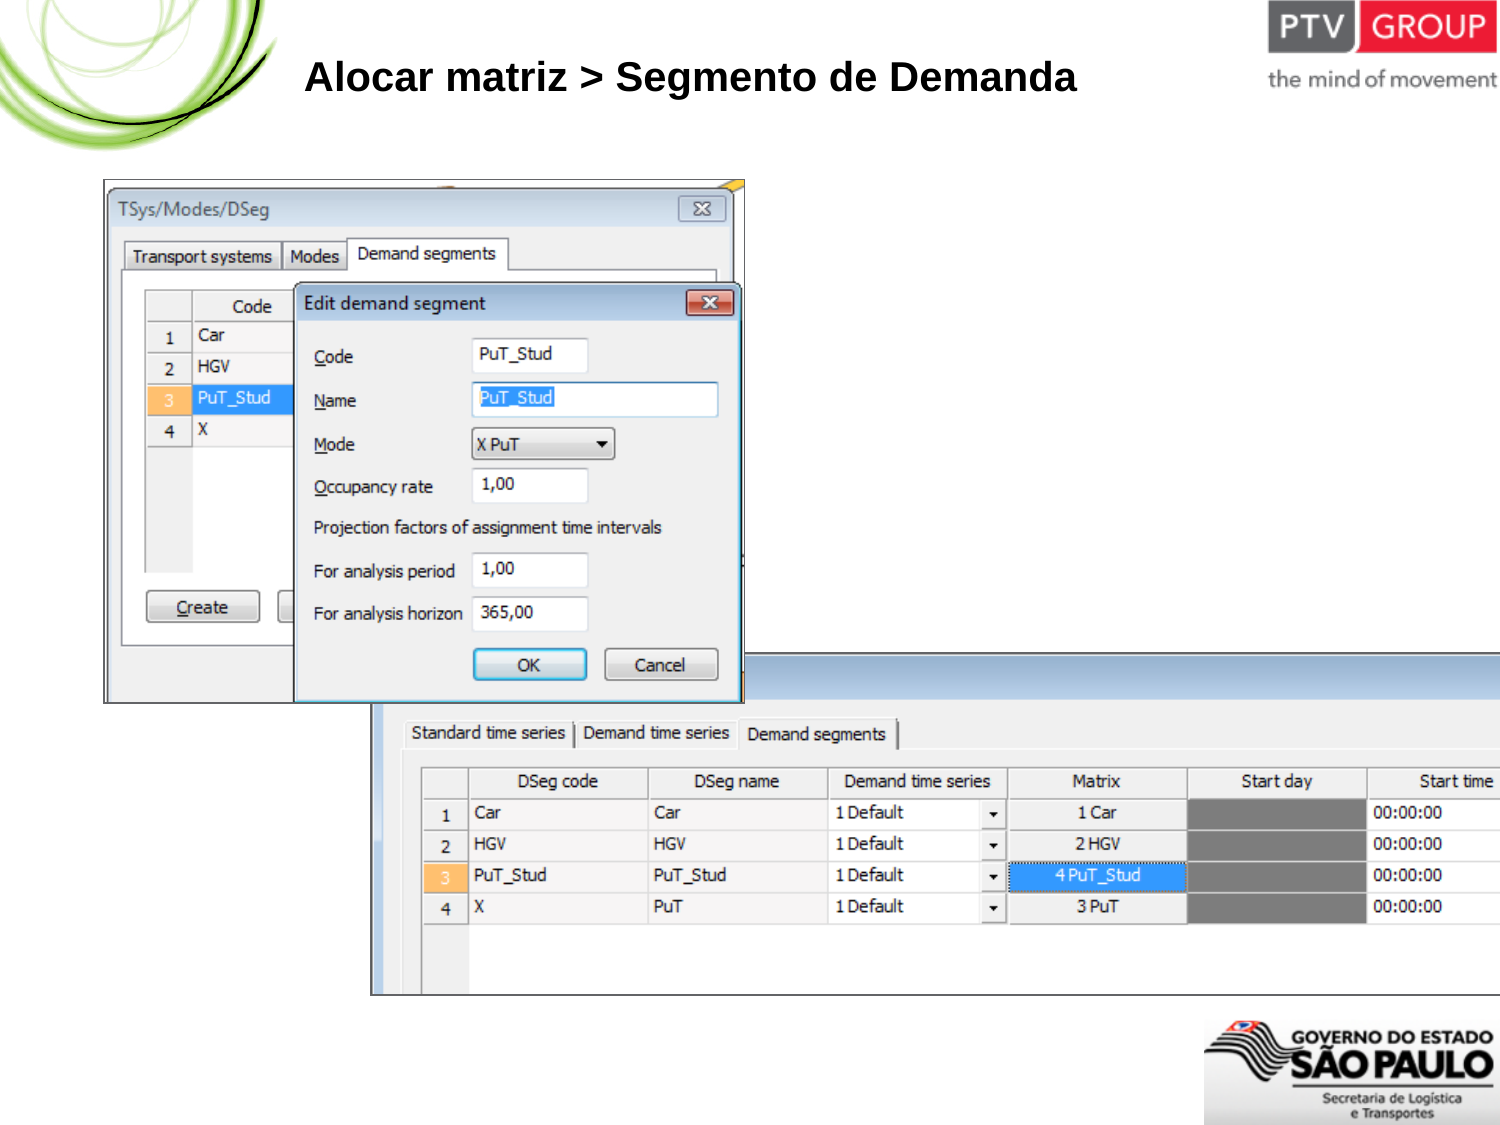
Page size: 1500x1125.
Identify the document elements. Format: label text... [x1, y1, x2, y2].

picture [104, 180, 1500, 995]
text_box Alocar matriz > Segmento de Demanda [289, 42, 1199, 108]
picture [0, 0, 1500, 1125]
